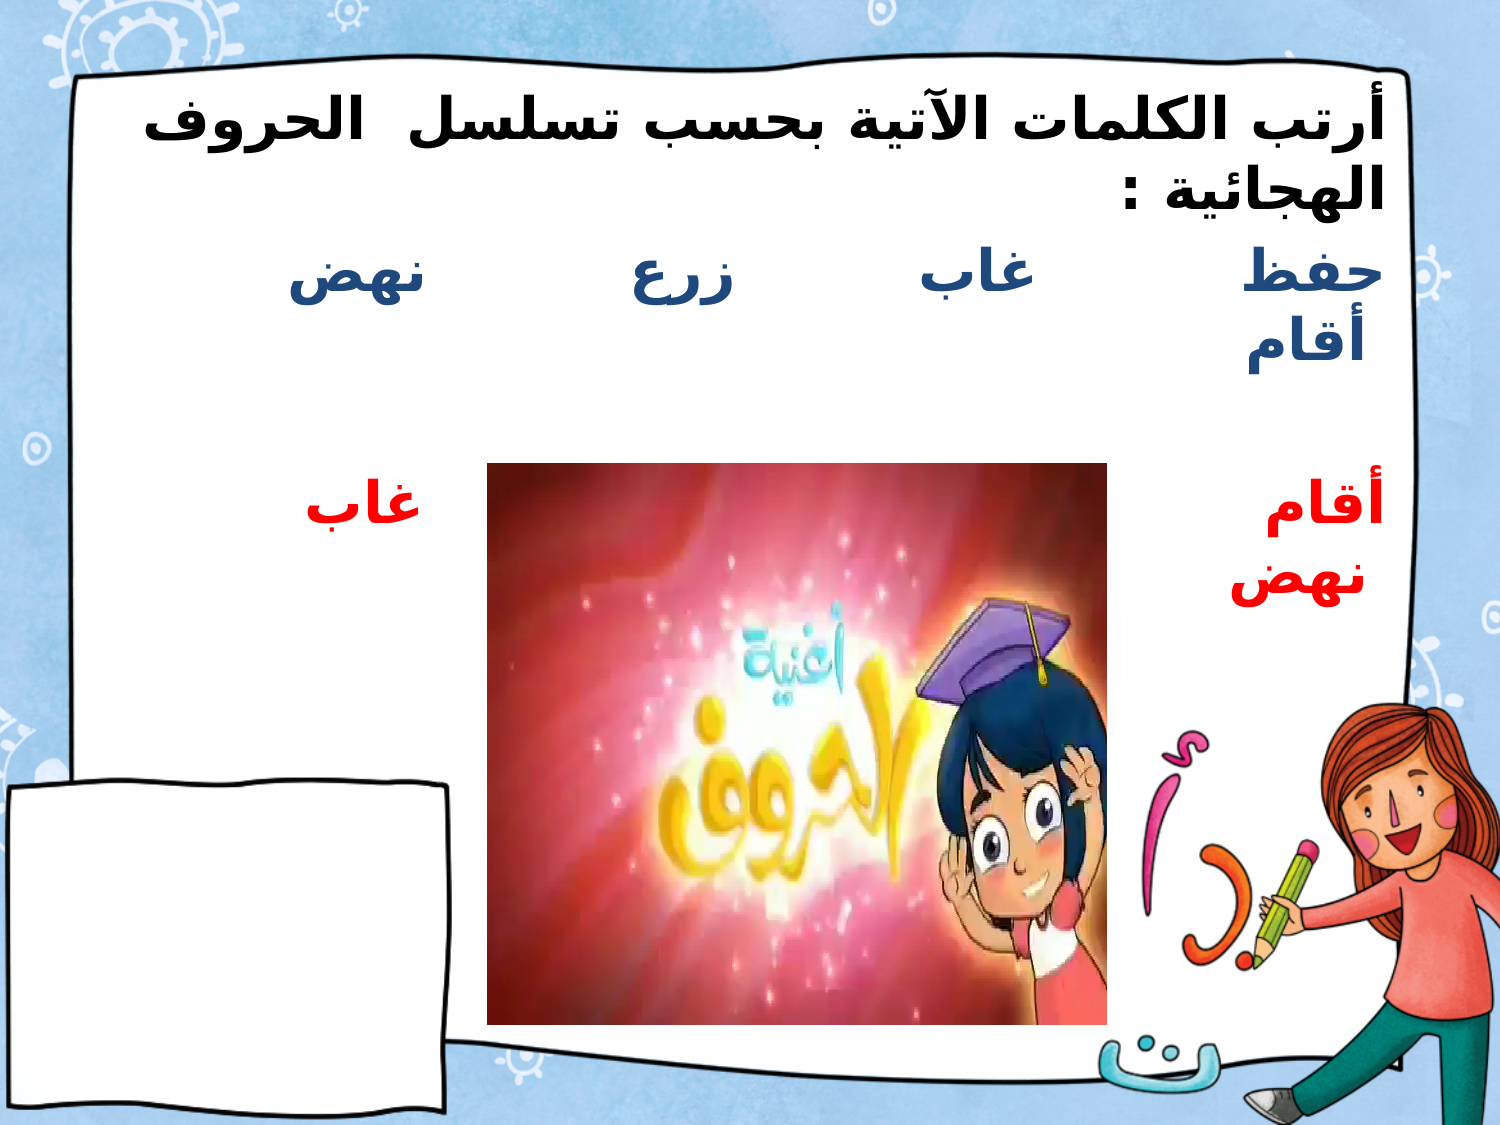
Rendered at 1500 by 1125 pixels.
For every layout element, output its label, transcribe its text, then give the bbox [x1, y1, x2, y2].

picture [0, 0, 1500, 1125]
list أرتب الكلمات الآتية بحسب تسلسل الحروف الهجائية : حفظ غاب زرع نهض أقام أقام حفظ زرع غاب نهض [75, 73, 1404, 1005]
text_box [486, 462, 1108, 1026]
